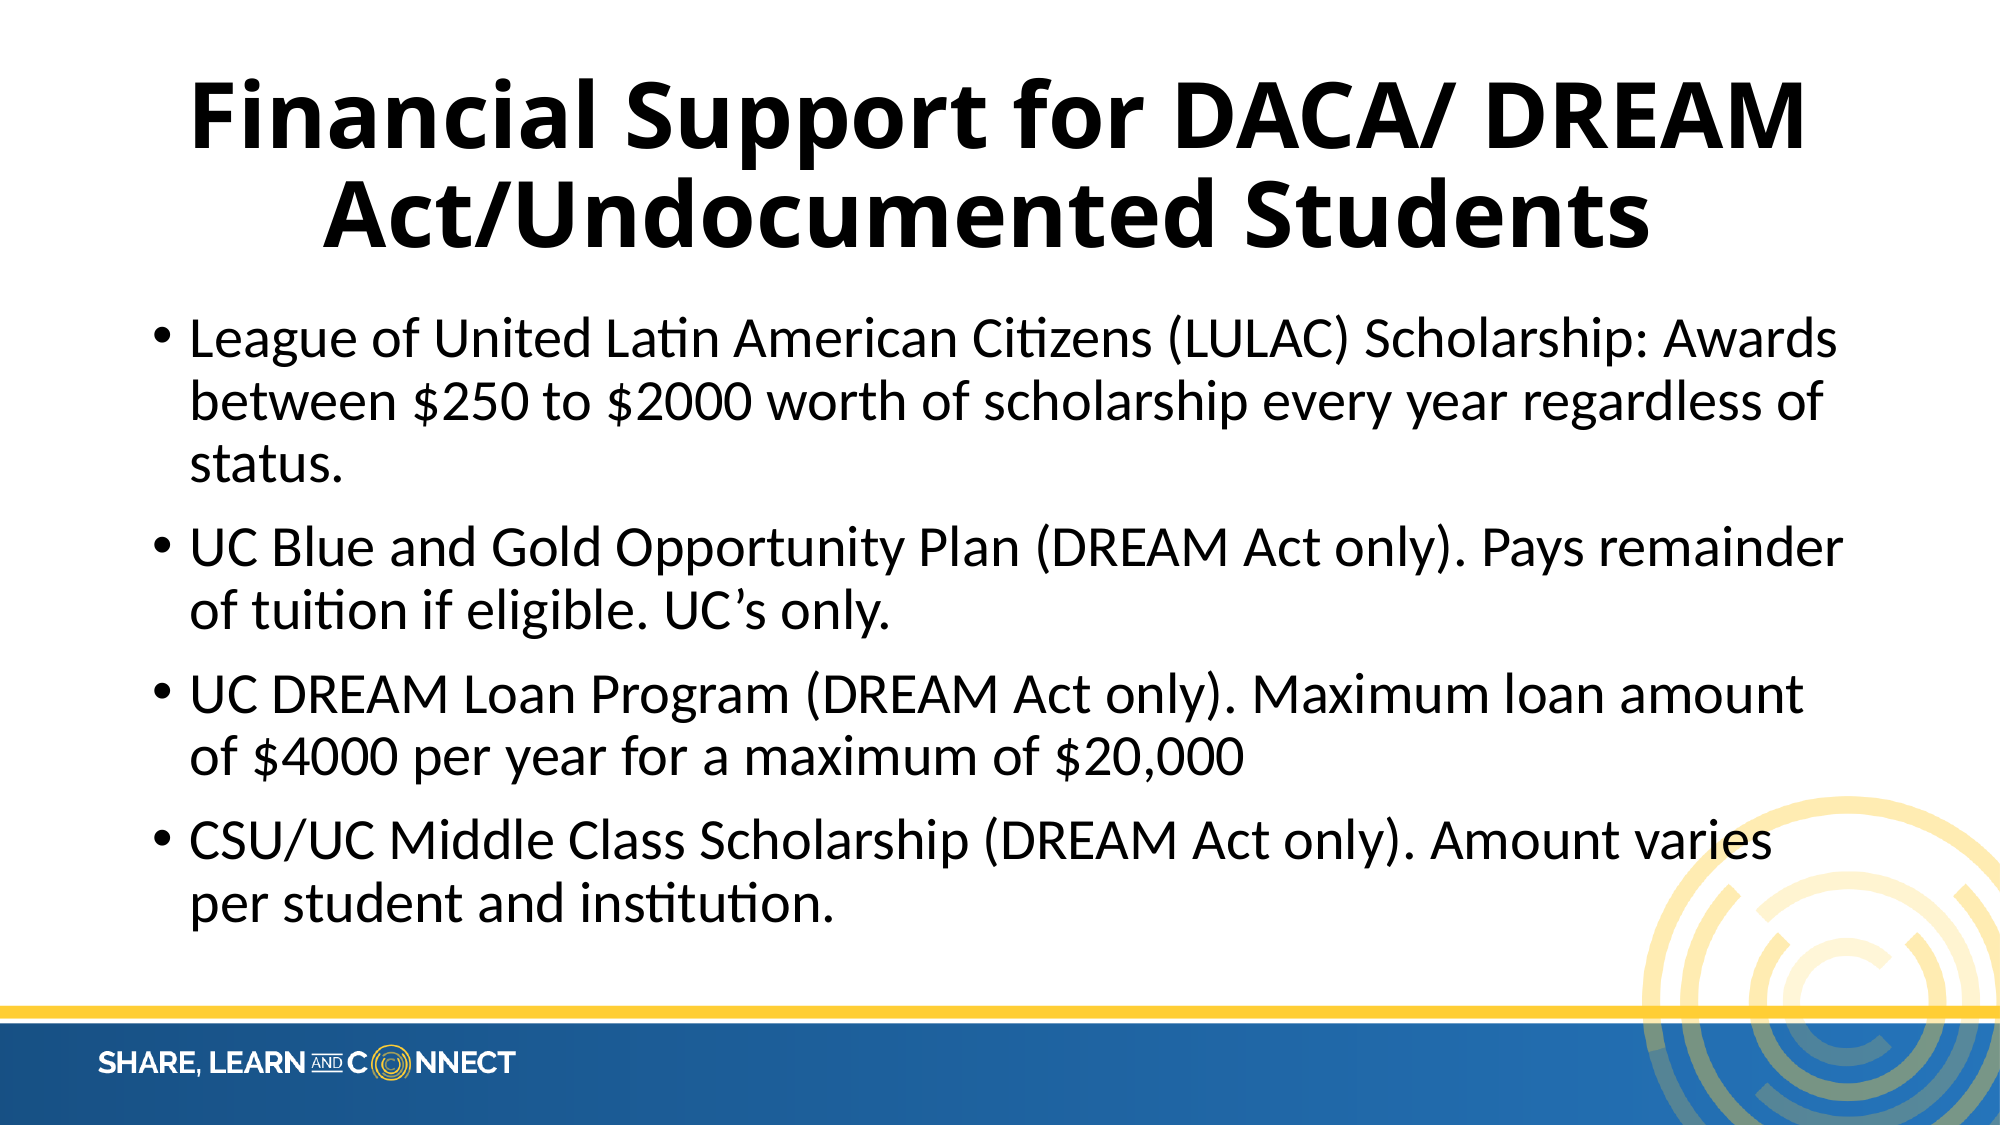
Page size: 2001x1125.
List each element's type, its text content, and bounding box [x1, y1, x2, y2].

picture [0, 786, 2000, 1125]
title Financial Support for DACA/ DREAM Act/Undocumented Students [137, 59, 1863, 278]
list League of United Latin American Citizens (LULAC) Scholarship: Awards between $250 to $2000 worth of scholarship every year regardless of status. UC Blue and Gold Opportunity Plan (DREAM Act only). Pays remainder of tuition if eligible. UC’s only. UC DREAM Loan Program (DREAM Act only). Maximum loan amount of $4000 per year for a maximum of $20,000 CSU/UC Middle Class Scholarship (DREAM Act only). Amount varies per student and institution. [137, 299, 1863, 996]
